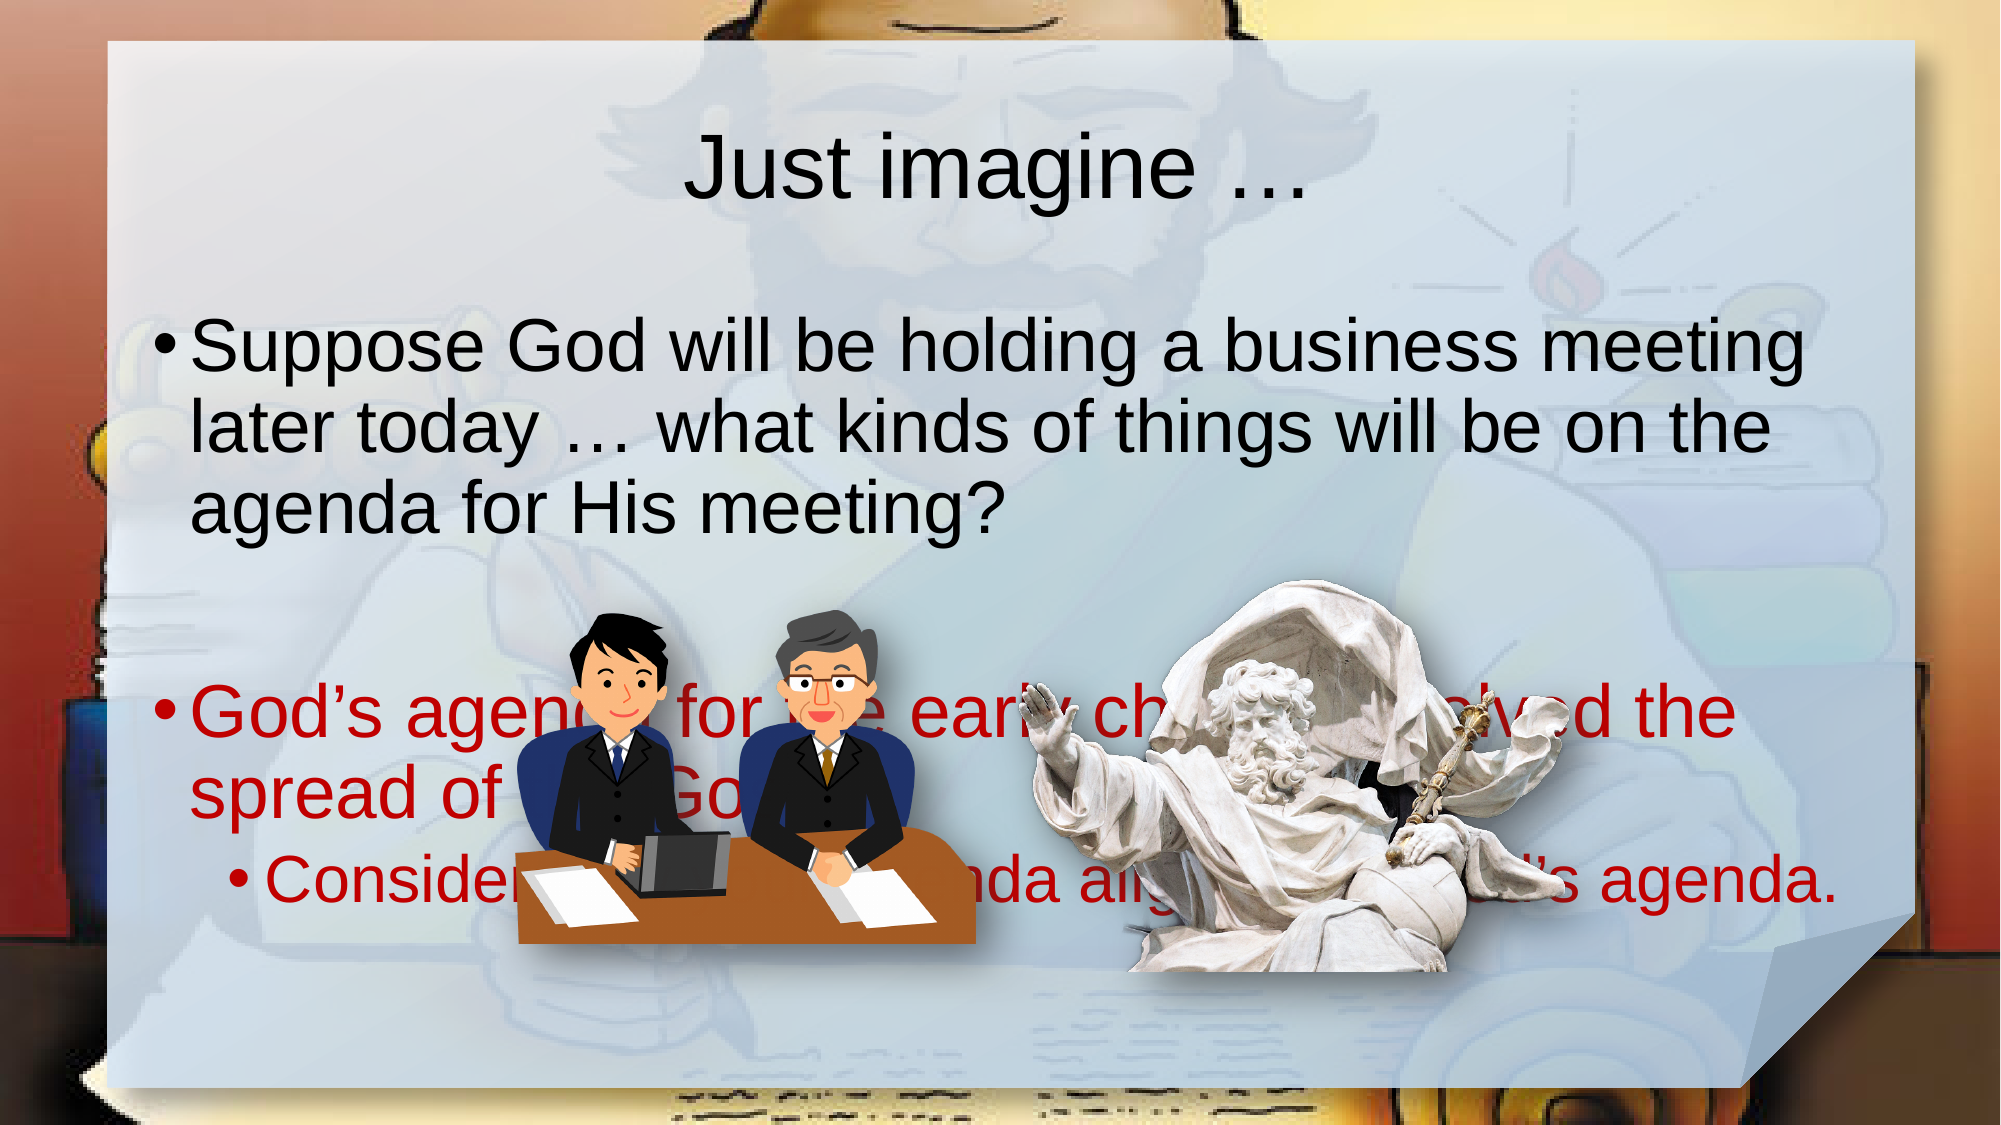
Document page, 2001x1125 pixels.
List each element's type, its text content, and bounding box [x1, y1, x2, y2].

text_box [515, 562, 1619, 972]
title Just imagine … [137, 59, 1863, 278]
picture [0, 0, 2001, 1125]
list Suppose God will be holding a business meeting later today … what kinds of things will be on the agenda for His meeting? God’s agenda for the early church involved the spread of the Gospel. Consider how your agenda aligns with God’s agenda. [137, 299, 1863, 1014]
